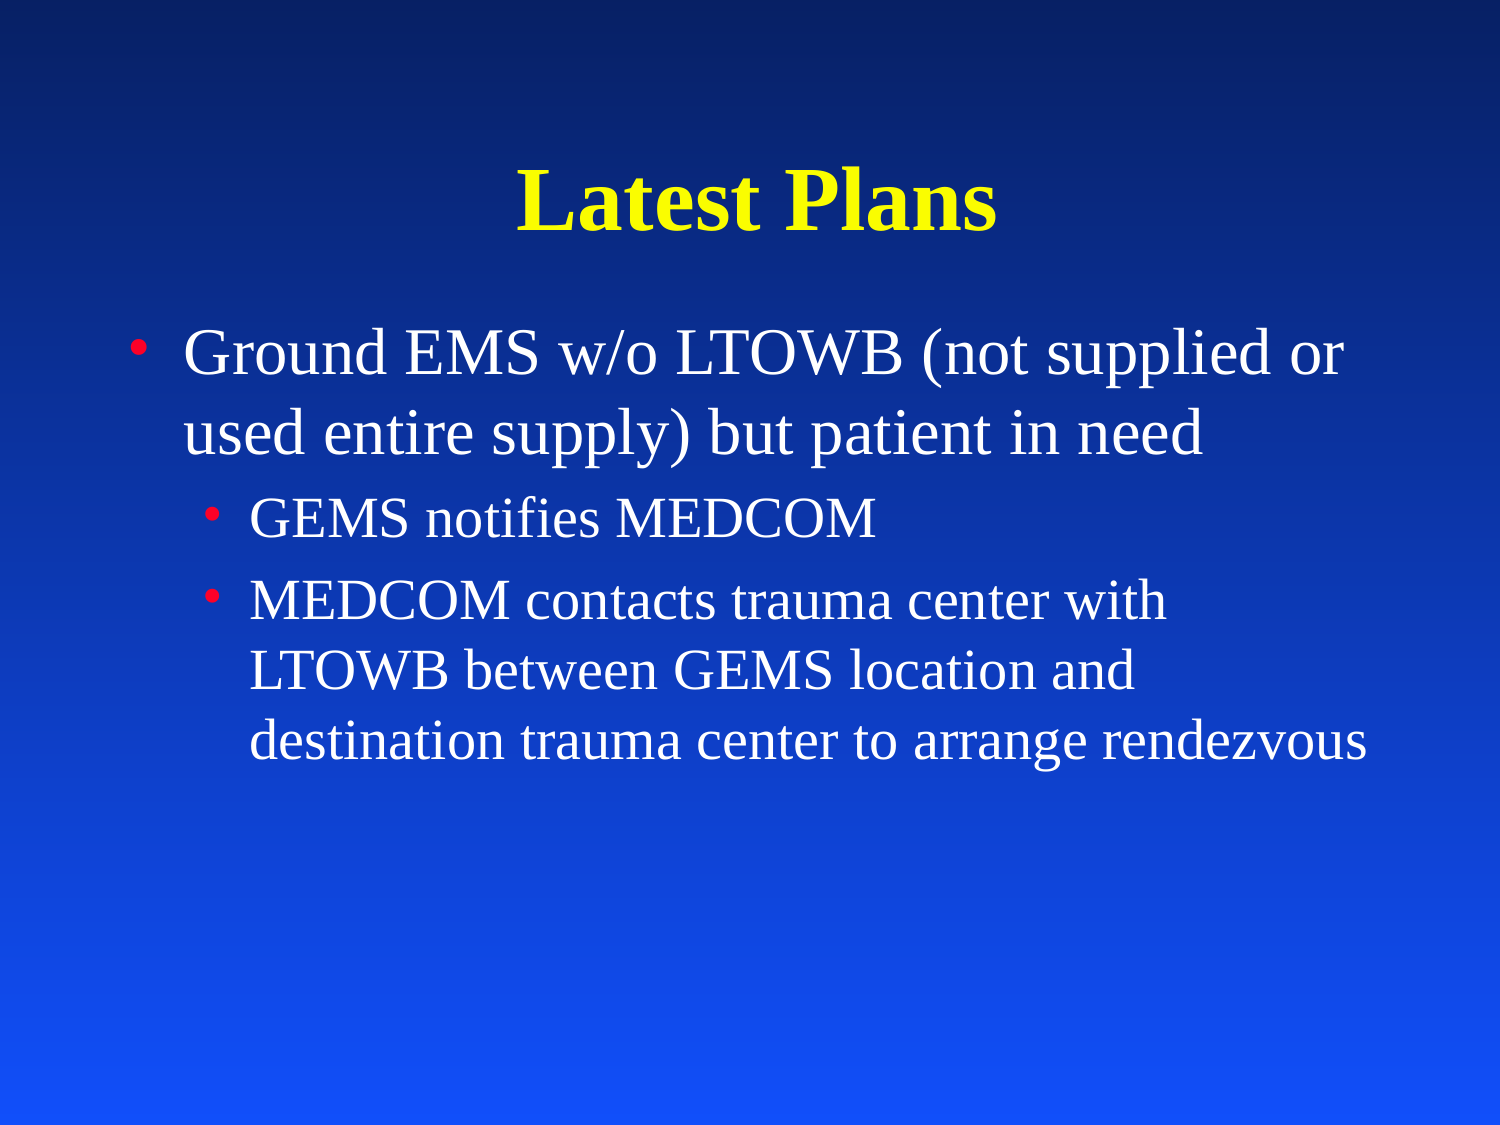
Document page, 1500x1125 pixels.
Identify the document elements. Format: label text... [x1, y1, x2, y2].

list Ground EMS w/o LTOWB (not supplied or used entire supply) but patient in need GEMS notifies MEDCOM MEDCOM contacts trauma center with LTOWB between GEMS location and destination trauma center to arrange rendezvous [112, 299, 1391, 975]
title Latest Plans [125, 99, 1391, 288]
